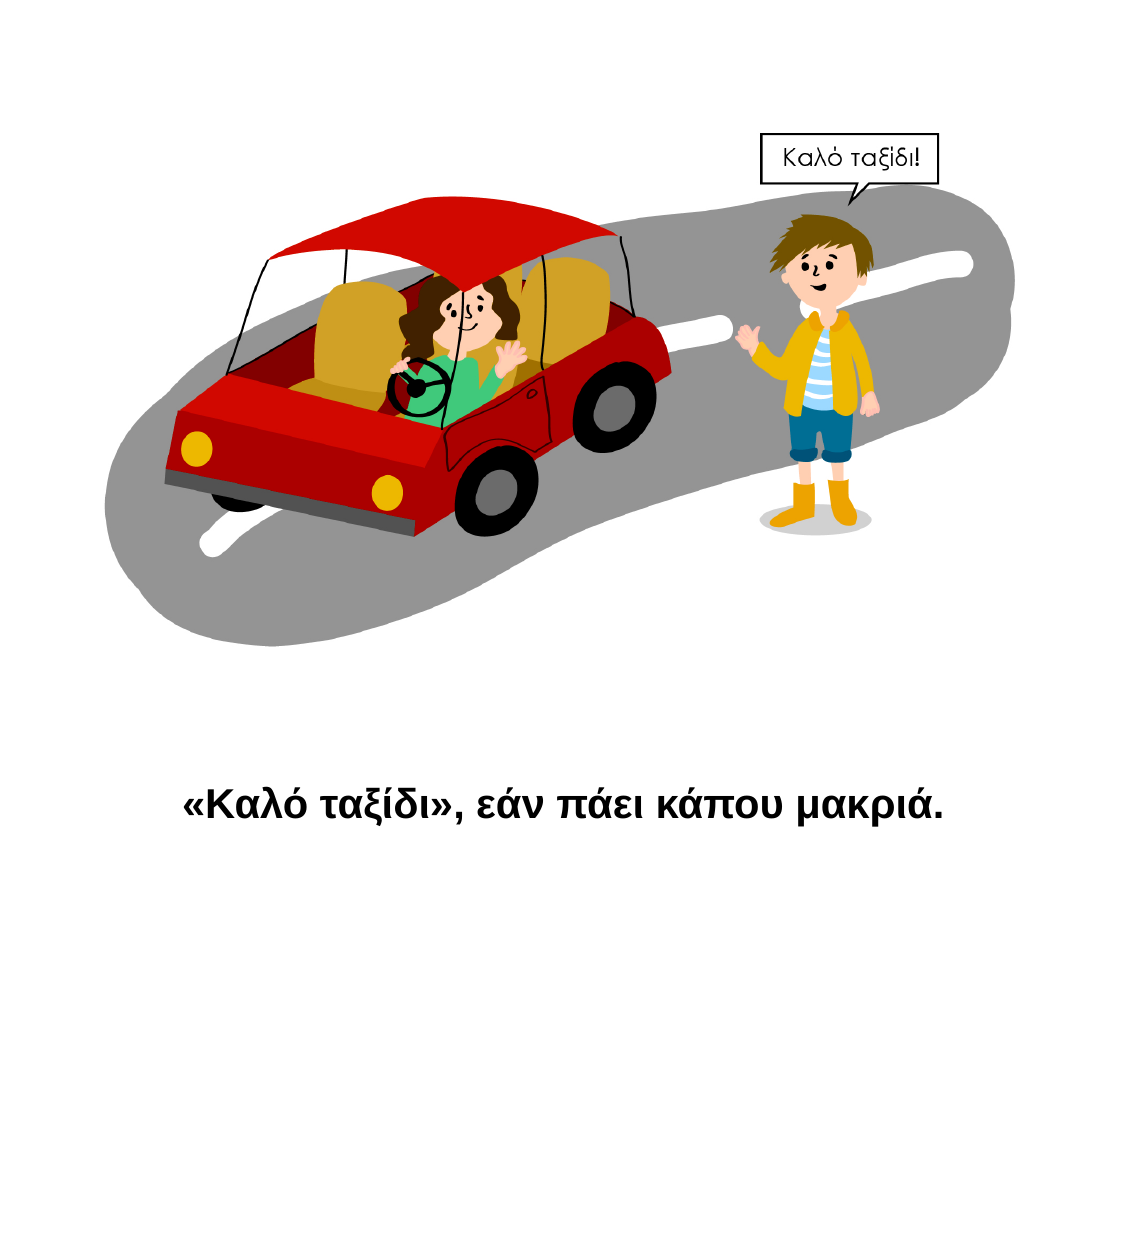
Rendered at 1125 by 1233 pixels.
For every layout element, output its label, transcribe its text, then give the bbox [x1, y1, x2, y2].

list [90, 78, 1036, 709]
list «Καλό ταξίδι», εάν πάει κάπου μακριά. [110, 768, 1017, 1116]
